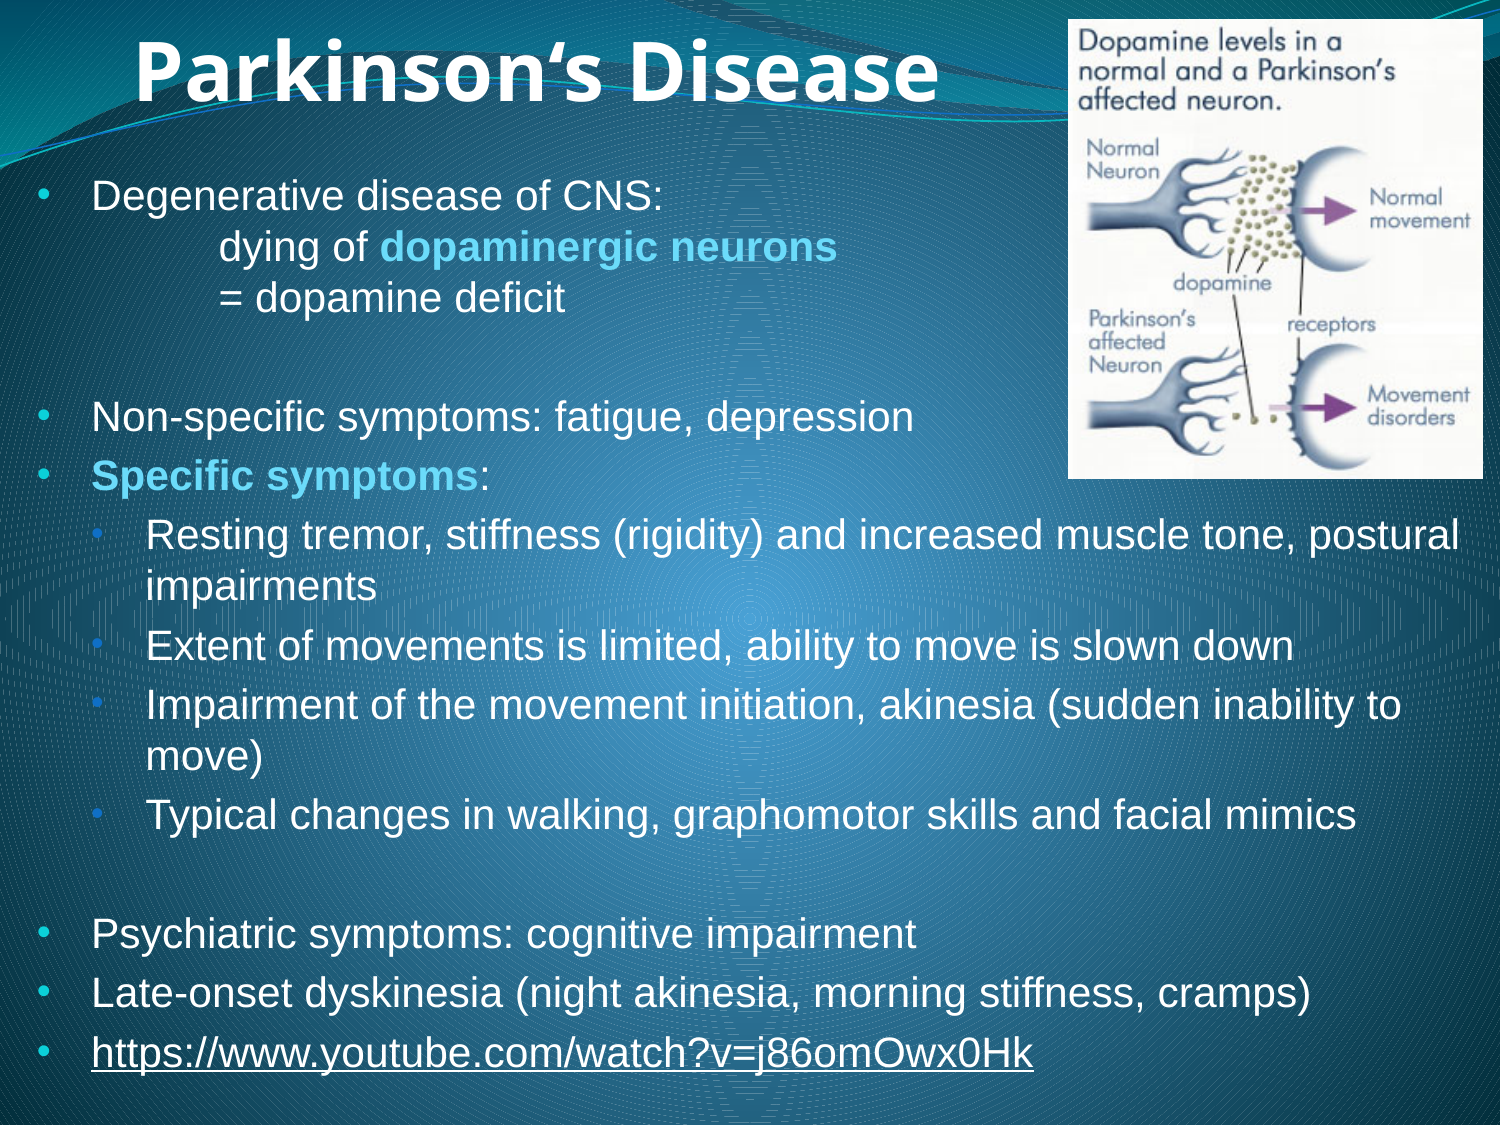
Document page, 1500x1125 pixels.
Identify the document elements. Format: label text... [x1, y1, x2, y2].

text_box Parkinson‘s Disease [5, 19, 1068, 119]
picture [1068, 18, 1483, 479]
text_box Degenerative disease of CNS: dying of dopaminergic neurons = dopamine deficit Non-specific symptoms: fatigue, depression Specific symptoms: Resting tremor, stiffness (rigidity) and increased muscle tone, postural impairments Extent of movements is limited, ability to move is slown down Impairment of the movement initiation, akinesia (sudden inability to move) Typical changes in walking, graphomotor skills and facial mimics Psychiatric symptoms: cognitive impairment Late-onset dyskinesia (night akinesia, morning stiffness, cramps) https://www.youtube.com/watch?v=j86omOwx0Hk [29, 160, 1483, 1094]
